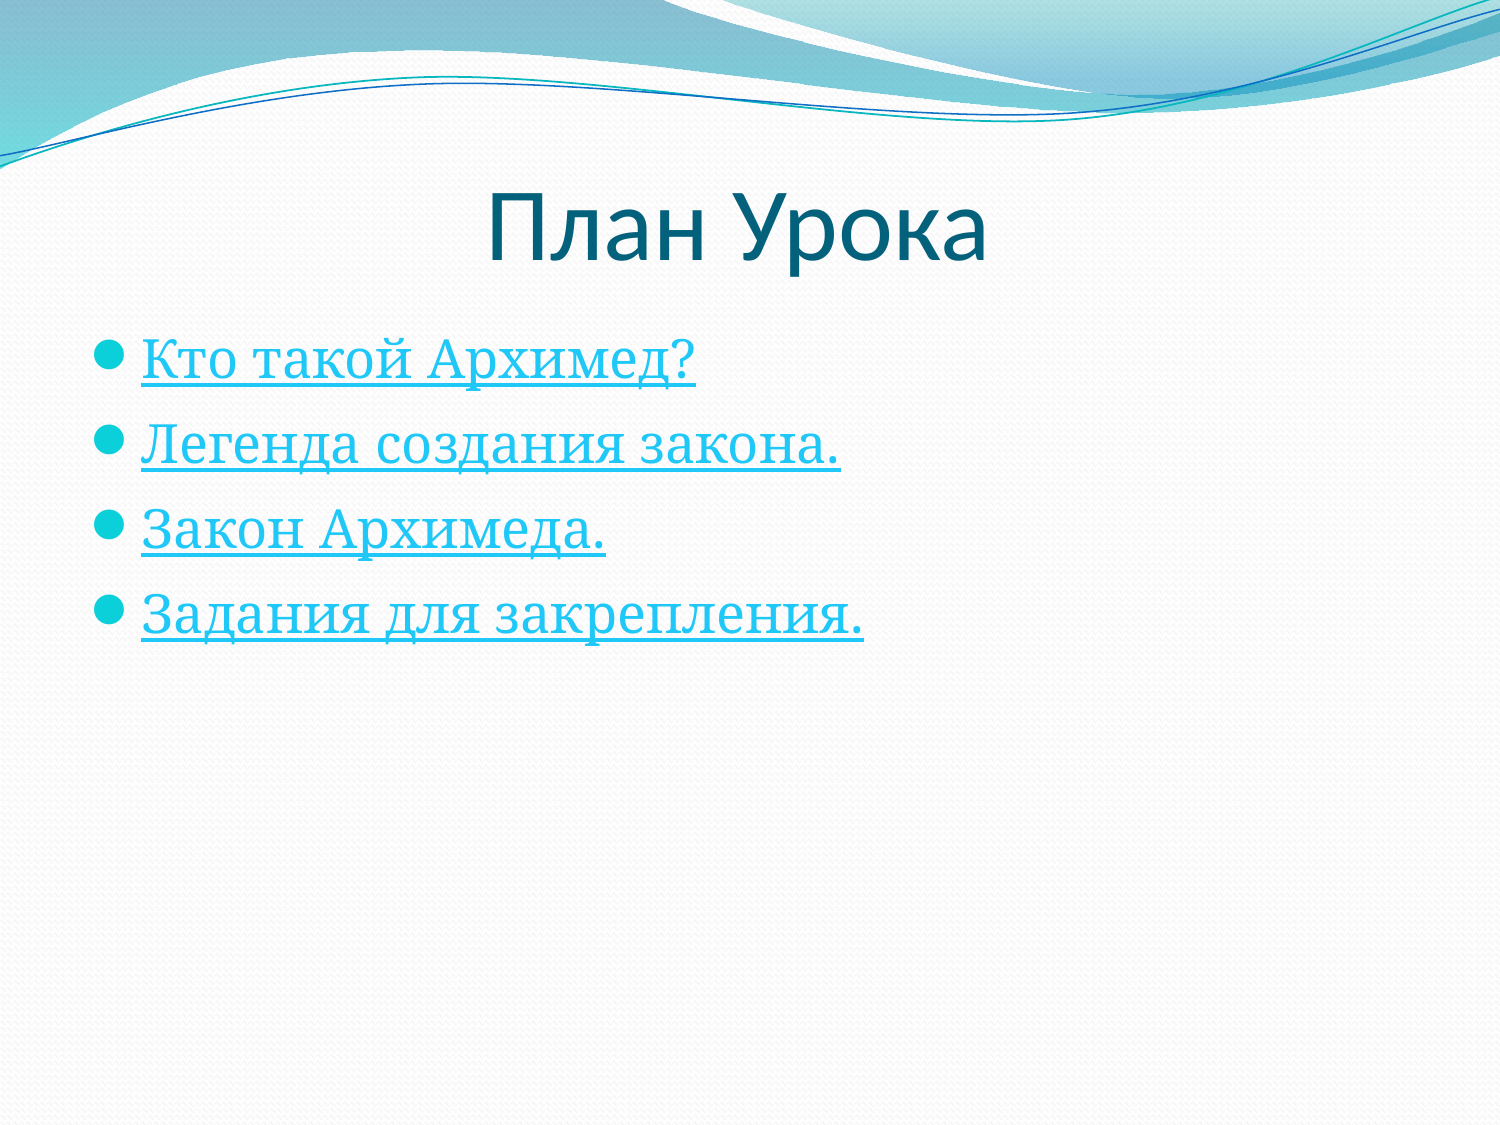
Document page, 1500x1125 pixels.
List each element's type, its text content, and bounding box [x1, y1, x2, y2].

list Кто такой Архимед? Легенда создания закона. Закон Архимеда. Задания для закрепления. [75, 317, 1425, 1038]
title План Урока [75, 115, 1425, 282]
